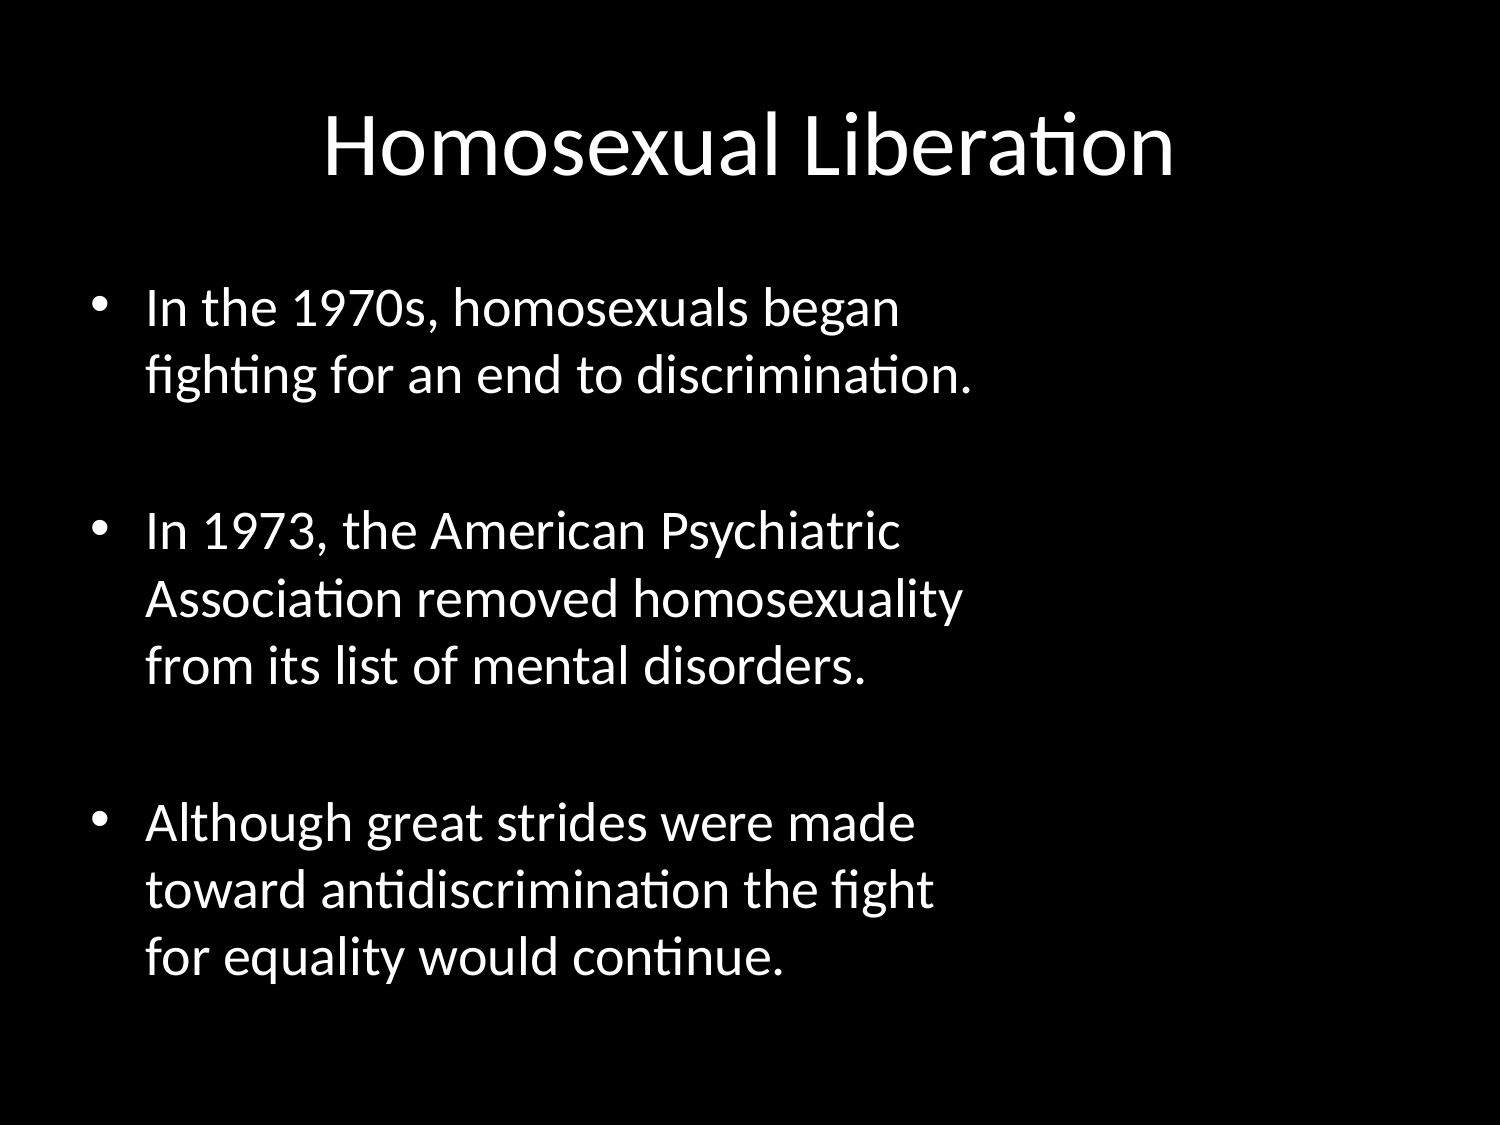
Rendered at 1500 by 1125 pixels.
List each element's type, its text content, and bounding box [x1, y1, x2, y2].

title Homosexual Liberation [75, 45, 1425, 233]
list In the 1970s, homosexuals began fighting for an end to discrimination. In 1973, the American Psychiatric Association removed homosexuality from its list of mental disorders. Although great strides were made toward antidiscrimination the fight for equality would continue. [75, 262, 1000, 1005]
